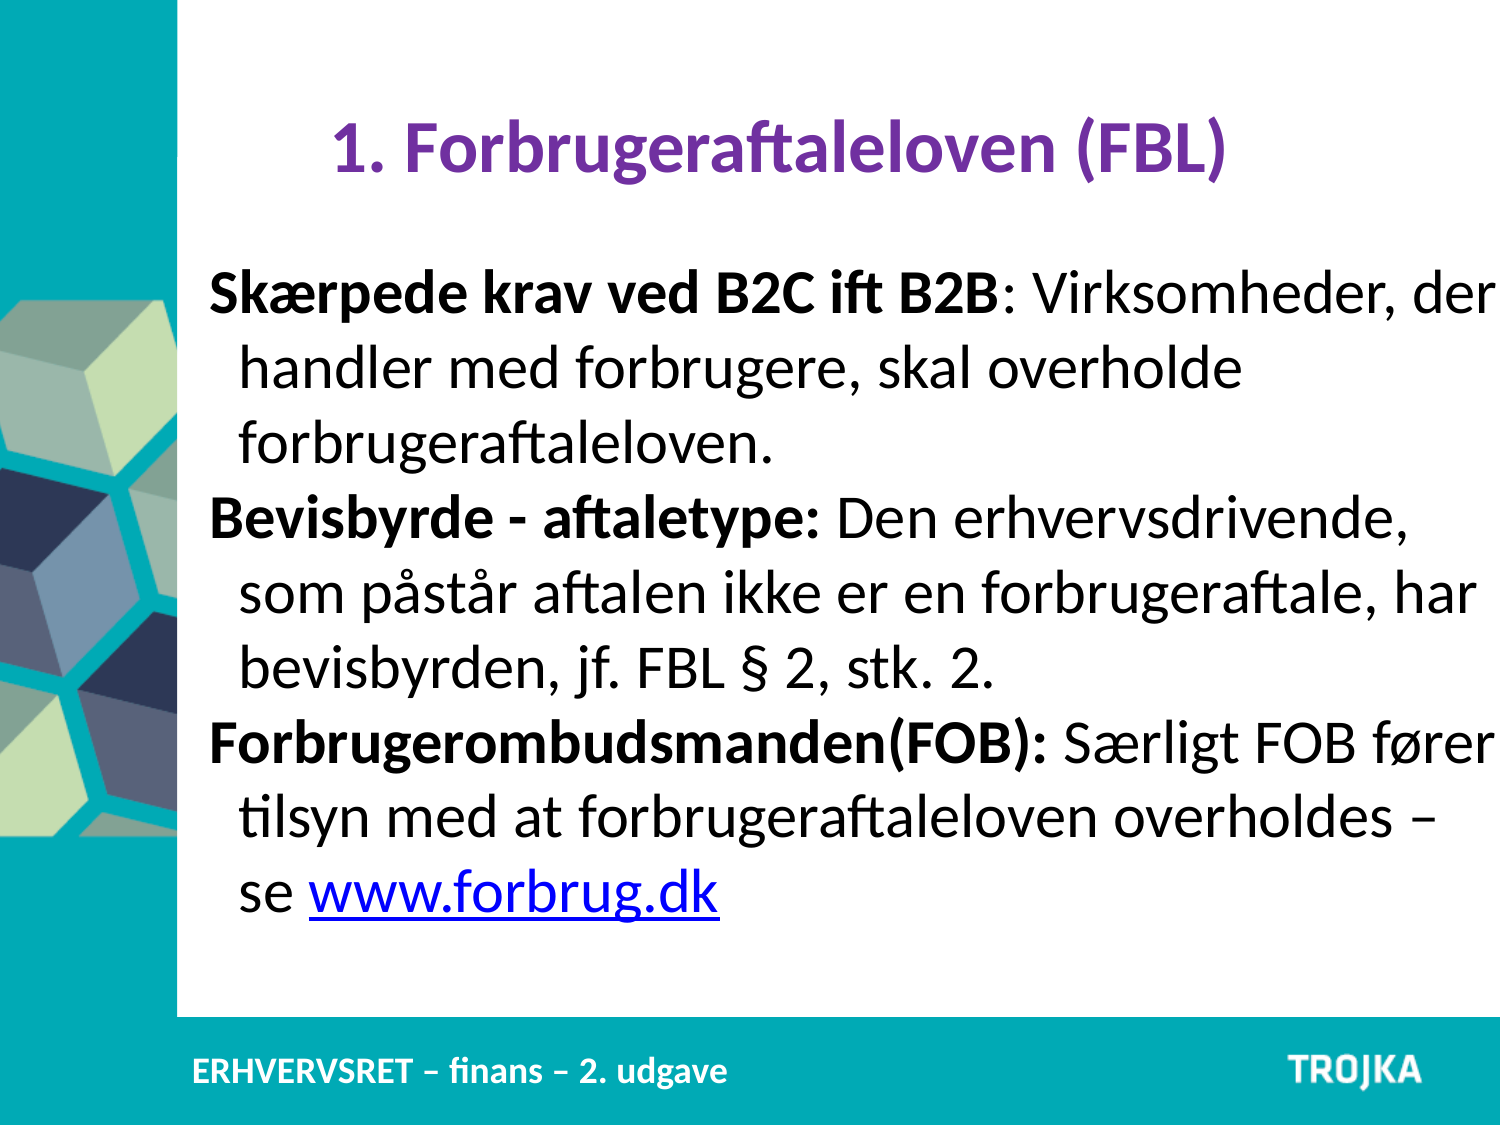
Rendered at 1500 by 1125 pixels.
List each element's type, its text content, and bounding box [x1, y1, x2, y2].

text_box 1. Forbrugeraftaleloven (FBL) [59, 0, 1500, 195]
text_box Skærpede krav ved B2C ift B2B: Virksomheder, der handler med forbrugere, skal overholde forbrugeraftaleloven. Bevisbyrde - aftaletype: Den erhvervsdrivende, som påstår aftalen ikke er en forbrugeraftale, har bevisbyrden, jf. FBL § 2, stk. 2. Forbrugerombudsmanden(FOB): Særligt FOB fører tilsyn med at forbrugeraftaleloven overholdes – se www.forbrug.dk [194, 243, 1500, 933]
